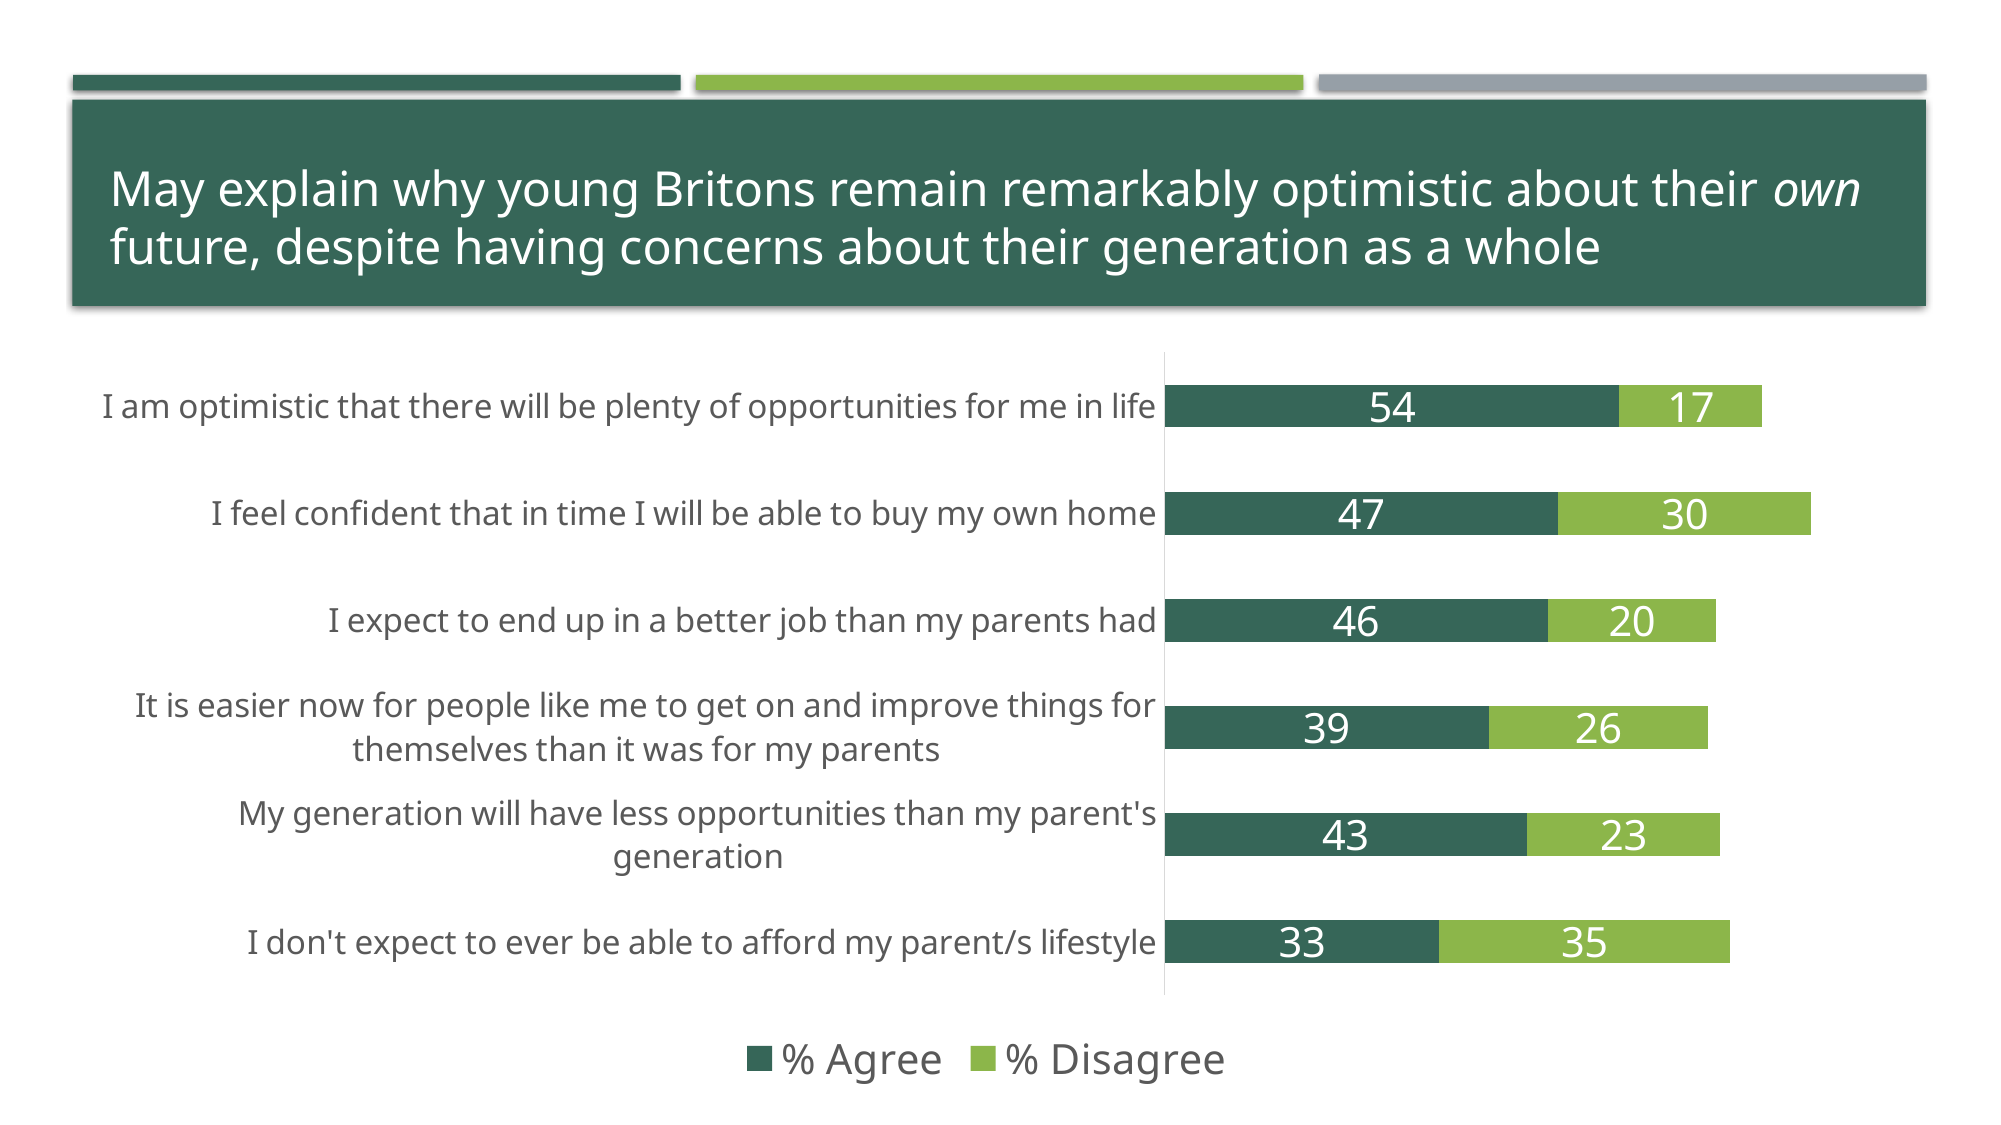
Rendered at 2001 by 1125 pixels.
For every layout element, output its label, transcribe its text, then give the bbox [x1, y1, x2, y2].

title May explain why young Britons remain remarkably optimistic about their own future, despite having concerns about their generation as a whole [94, 119, 1904, 282]
chart [93, 336, 1875, 1097]
